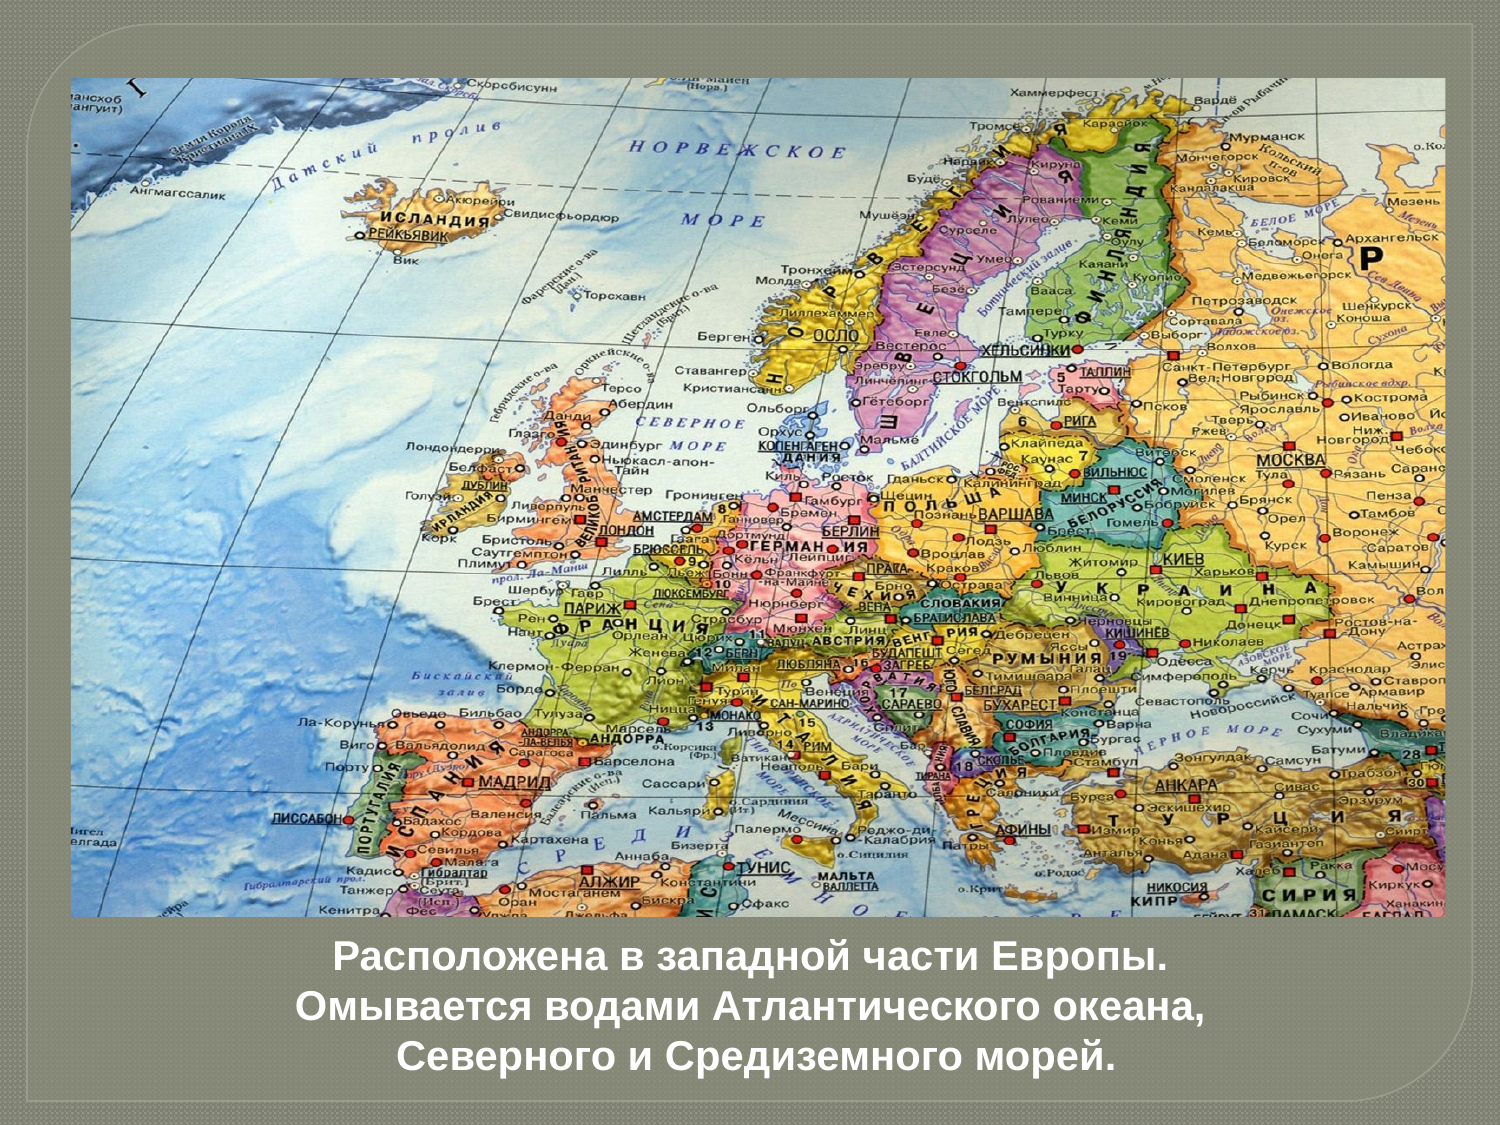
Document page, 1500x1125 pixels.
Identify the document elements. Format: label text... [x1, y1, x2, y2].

text_box Расположена в западной части Европы. Омывается водами Атлантического океана, Северного и Средиземного морей. [136, 929, 1377, 1087]
picture [70, 77, 1446, 918]
